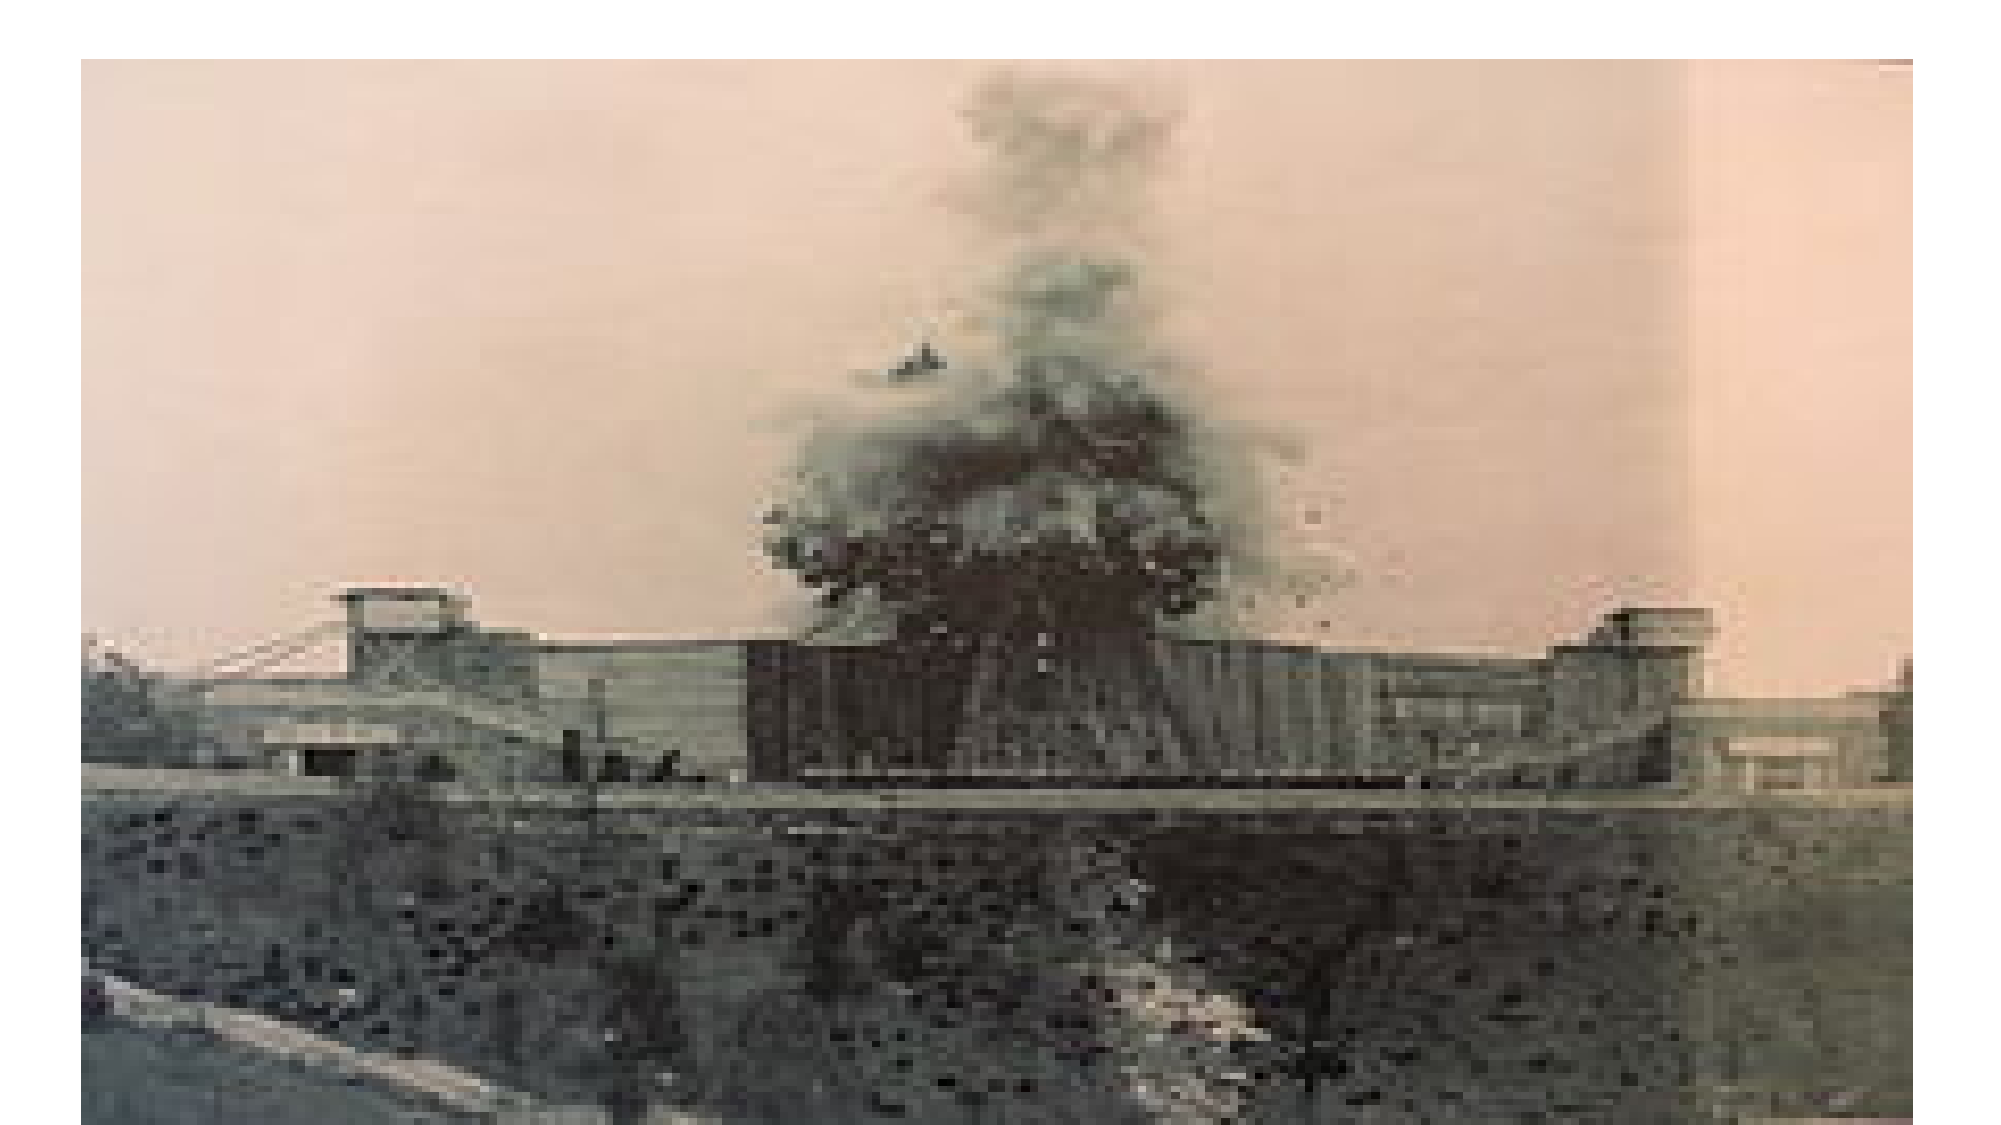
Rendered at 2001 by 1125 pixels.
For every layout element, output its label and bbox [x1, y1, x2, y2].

list [81, 59, 1913, 1125]
